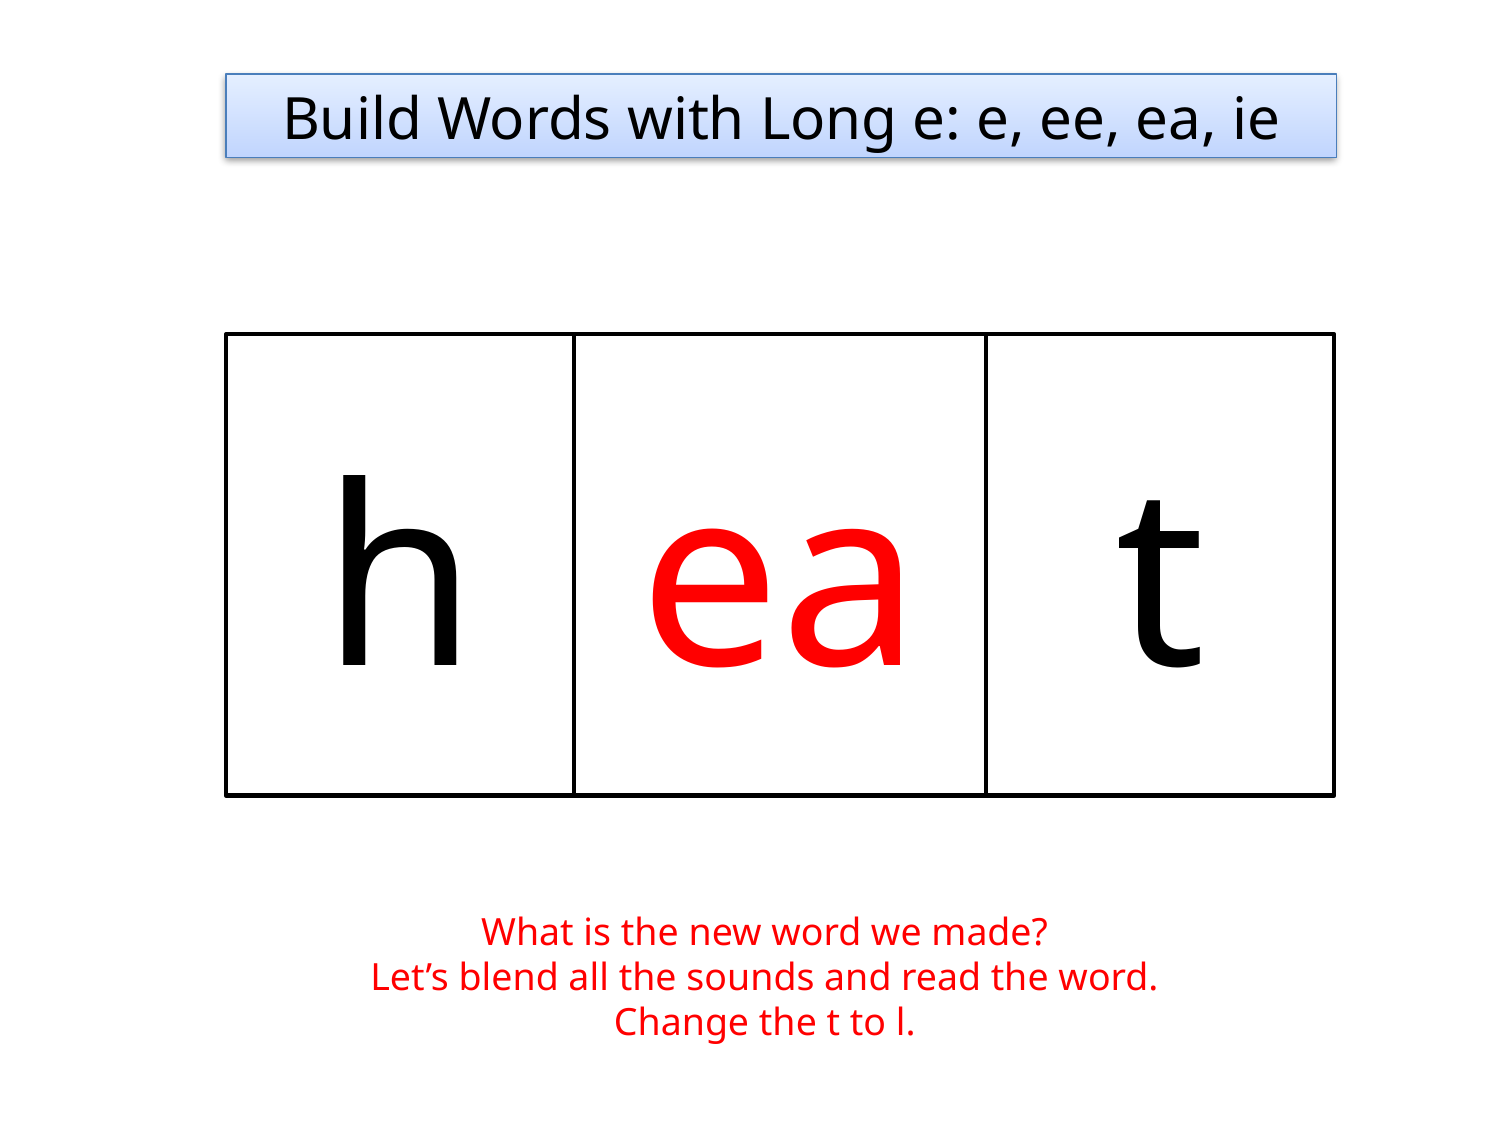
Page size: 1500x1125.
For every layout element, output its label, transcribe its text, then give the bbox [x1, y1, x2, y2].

text_box Build Words with Long e: e, ee, ea, ie [225, 73, 1337, 158]
text_box ea [572, 332, 984, 798]
text_box h [224, 332, 572, 798]
text_box t [984, 332, 1336, 798]
text_box What is the new word we made? Let’s blend all the sounds and read the word. Change the t to l. [241, 900, 1288, 1051]
